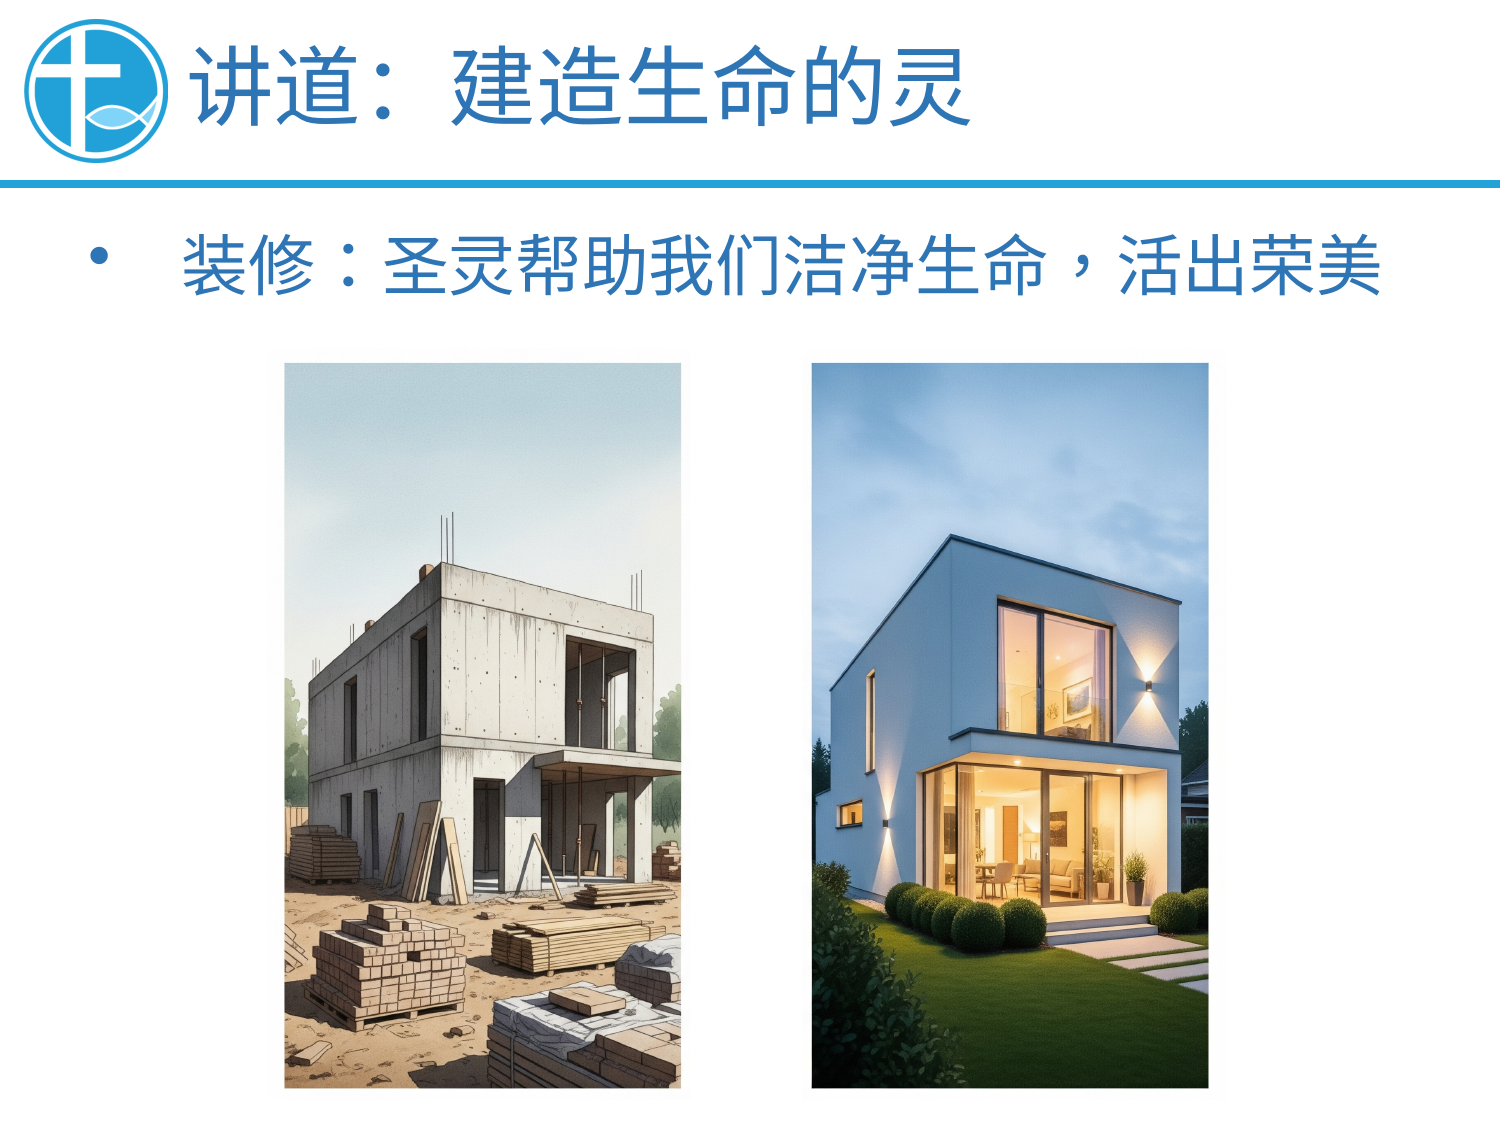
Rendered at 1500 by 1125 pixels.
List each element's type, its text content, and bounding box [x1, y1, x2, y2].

picture [0, 0, 1500, 1125]
text_box 讲道：建造生命的灵 [171, 0, 1500, 182]
list 装修：圣灵帮助我们洁净生命，活出荣美 [73, 216, 1450, 349]
